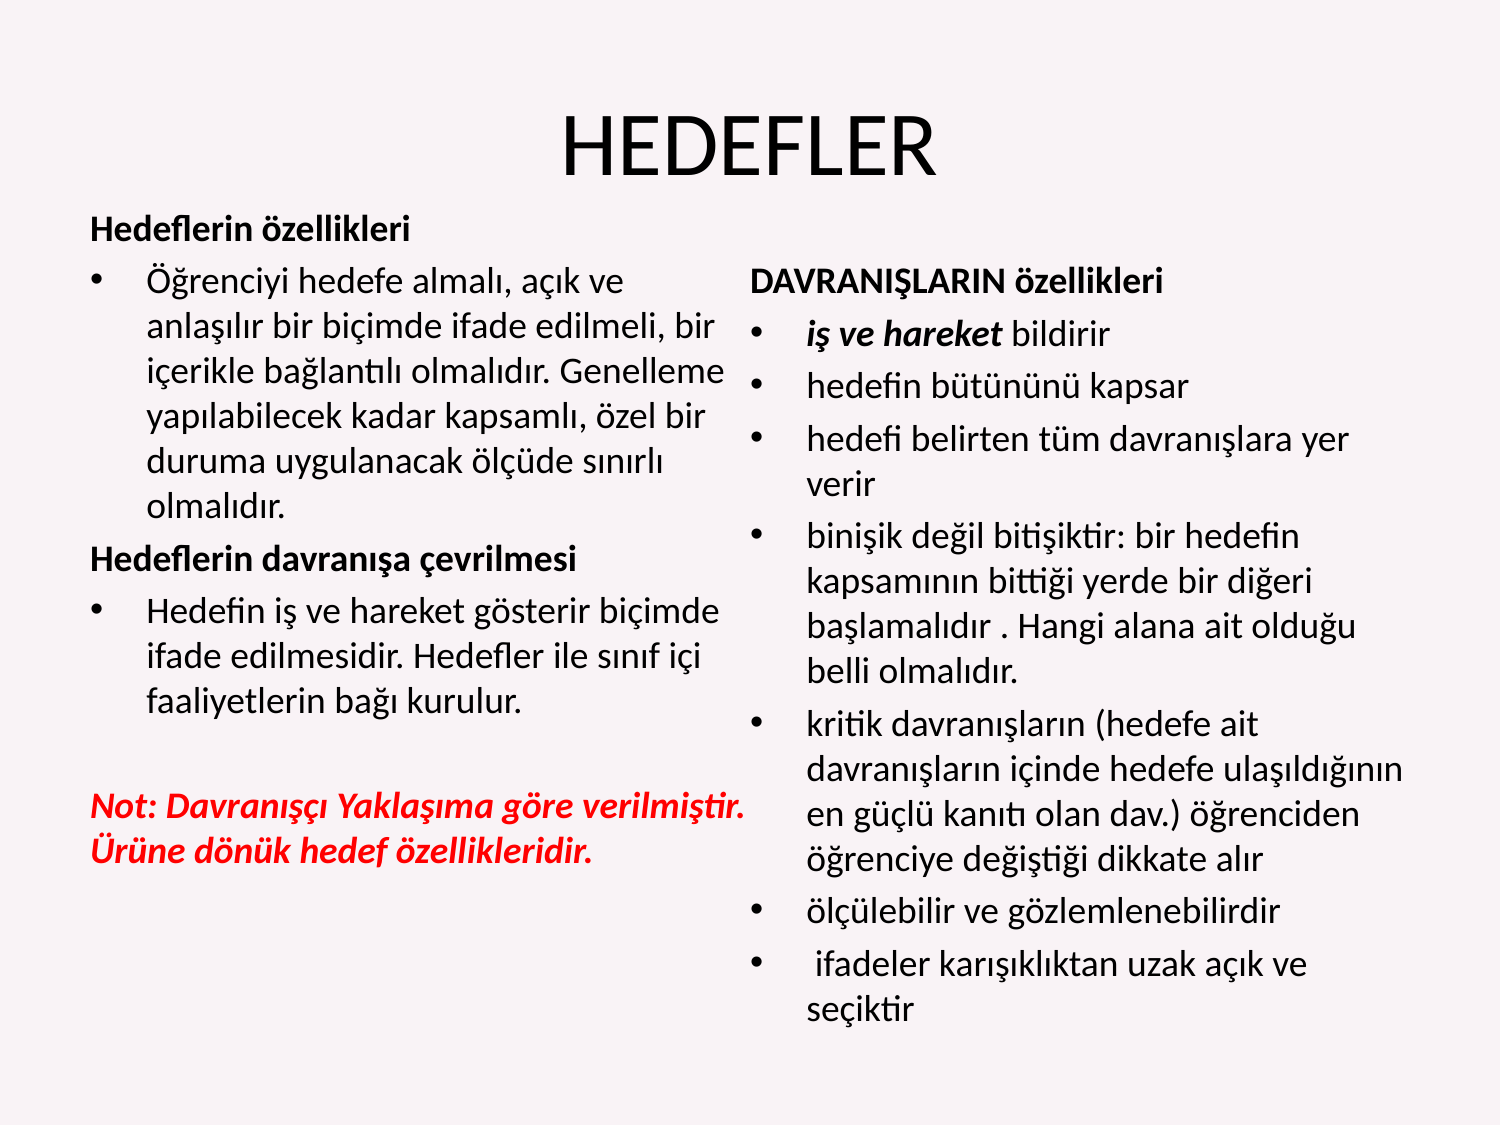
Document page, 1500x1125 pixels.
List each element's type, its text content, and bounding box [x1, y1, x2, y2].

title HEDEFLER [75, 45, 1425, 196]
list Hedeflerin özellikleri Öğrenciyi hedefe almalı, açık ve anlaşılır bir biçimde ifade edilmeli, bir içerikle bağlantılı olmalıdır. Genelleme yapılabilecek kadar kapsamlı, özel bir duruma uygulanacak ölçüde sınırlı olmalıdır. Hedeflerin davranışa çevrilmesi Hedefin iş ve hareket gösterir biçimde ifade edilmesidir. Hedefler ile sınıf içi faaliyetlerin bağı kurulur. Not: Davranışçı Yaklaşıma göre verilmiştir. Ürüne dönük hedef özellikleridir. DAVRANIŞLARIN özellikleri iş ve hareket bildirir hedefin bütününü kapsar hedefi belirten tüm davranışlara yer verir binişik değil bitişiktir: bir hedefin kapsamının bittiği yerde bir diğeri başlamalıdır . Hangi alana ait olduğu belli olmalıdır. kritik davranışların (hedefe ait davranışların içinde hedefe ulaşıldığının en güçlü kanıtı olan dav.) öğrenciden öğrenciye değiştiği dikkate alır ölçülebilir ve gözlemlenebilirdir ifadeler karışıklıktan uzak açık ve seçiktir [75, 196, 1425, 1047]
